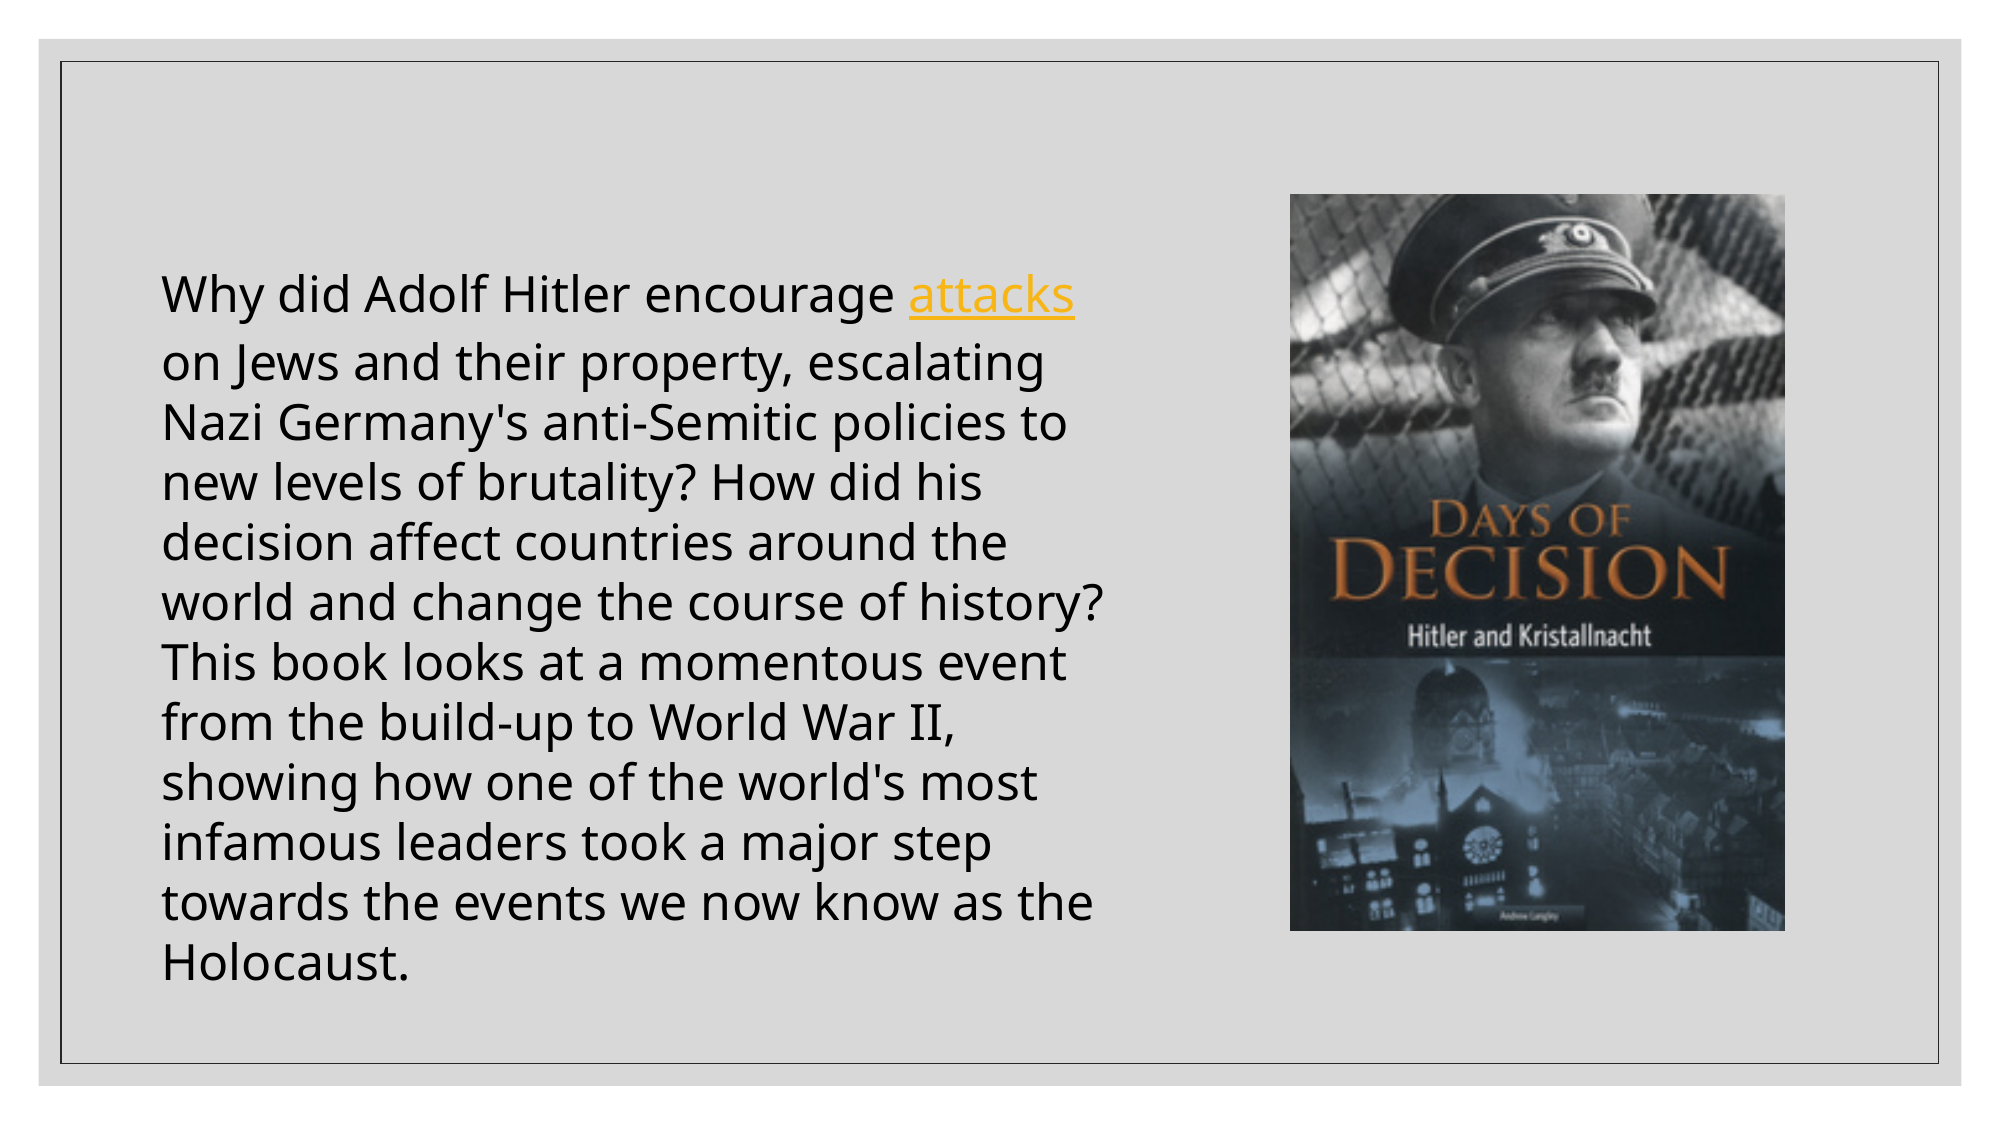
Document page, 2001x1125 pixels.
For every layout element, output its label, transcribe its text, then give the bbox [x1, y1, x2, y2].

text_box Why did Adolf Hitler encourage attacks on Jews and their property, escalating Nazi Germany's anti-Semitic policies to new levels of brutality? How did his decision affect countries around the world and change the course of history? This book looks at a momentous event from the build-up to World War II, showing how one of the world's most infamous leaders took a major step towards the events we now know as the Holocaust. [146, 255, 1147, 999]
picture [1290, 194, 1785, 931]
